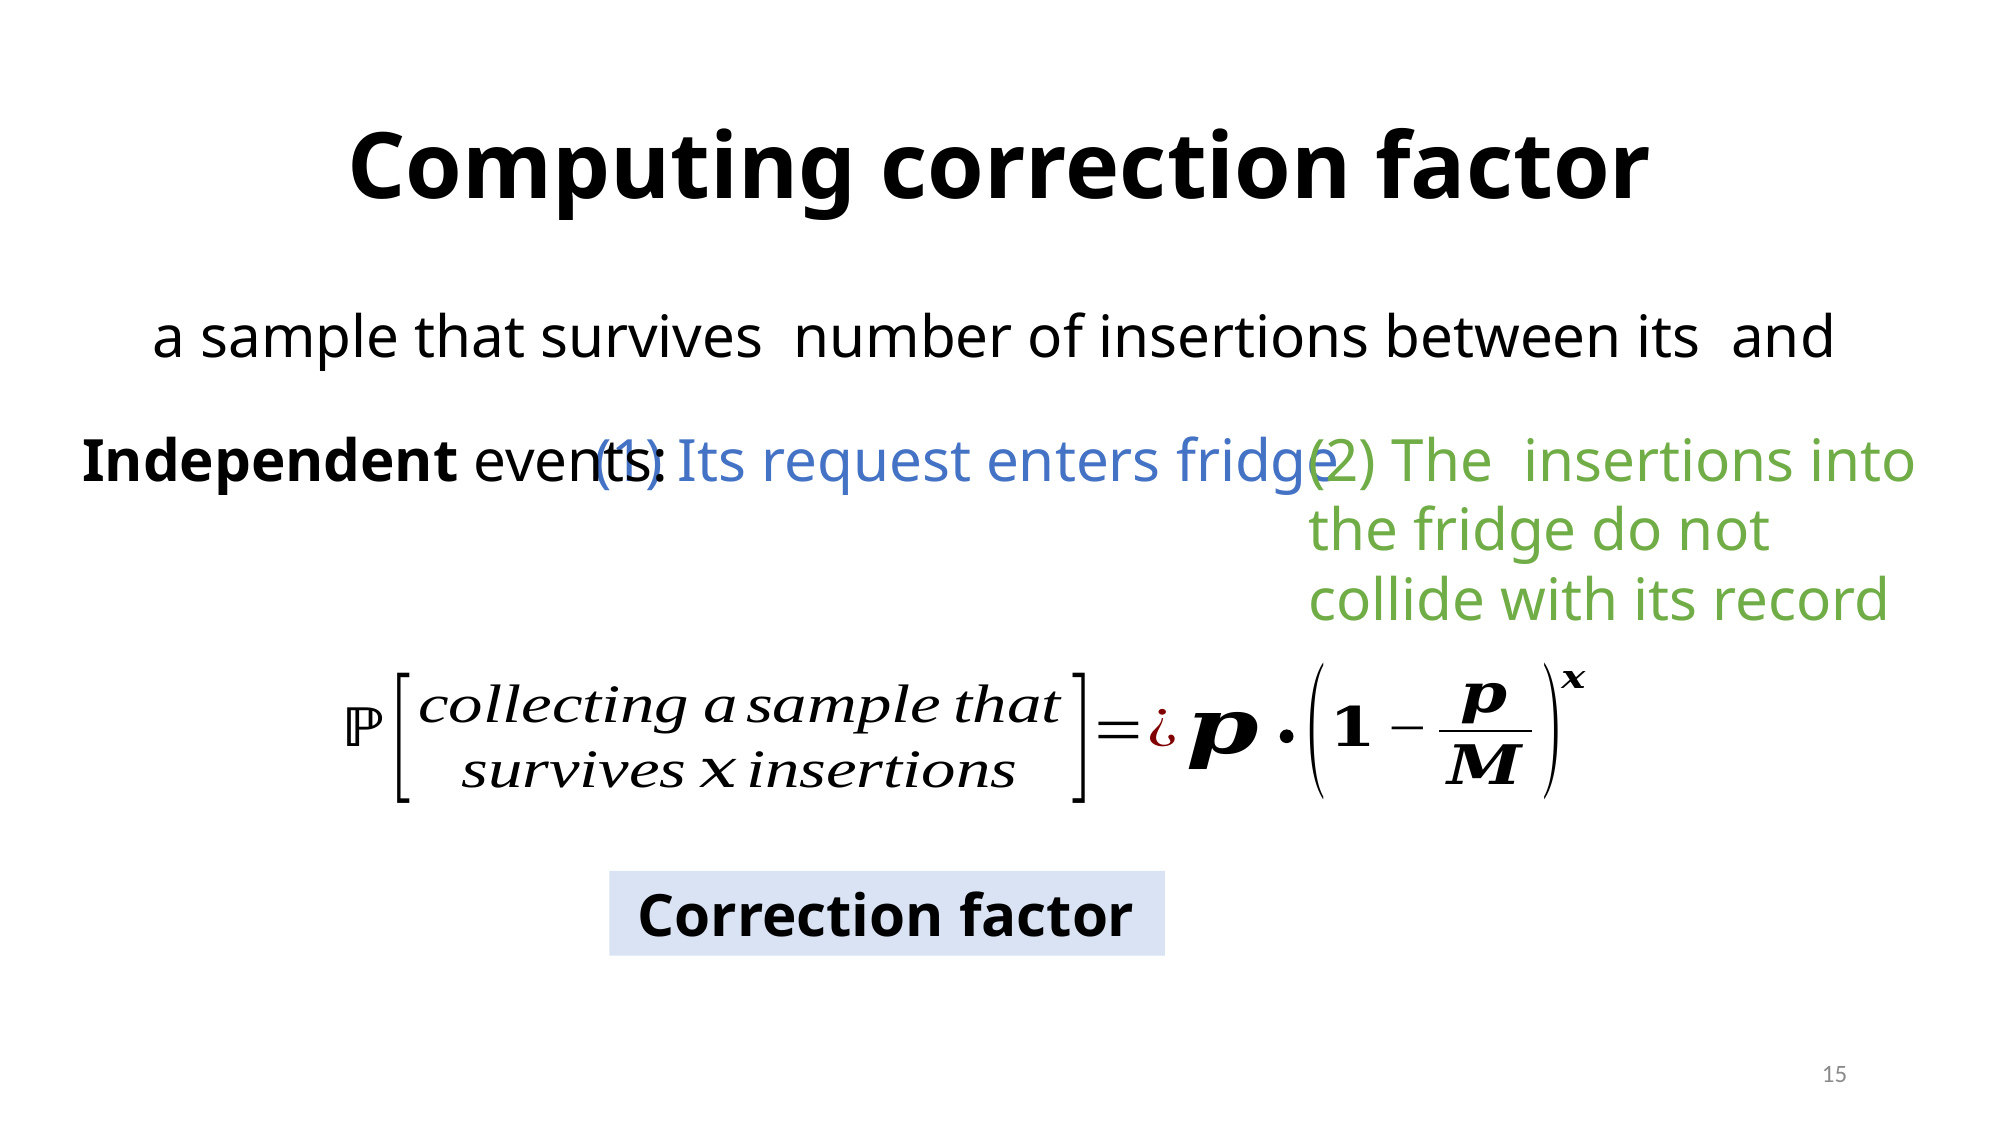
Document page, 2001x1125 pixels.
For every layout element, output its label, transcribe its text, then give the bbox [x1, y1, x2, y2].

title Computing correction factor [137, 59, 1863, 278]
text_box Independent events: [67, 415, 684, 500]
text_box (1) Its request enters fridge [684, 415, 1354, 500]
text_box [1278, 728, 1295, 745]
slide_number 14 [1412, 1042, 1863, 1103]
